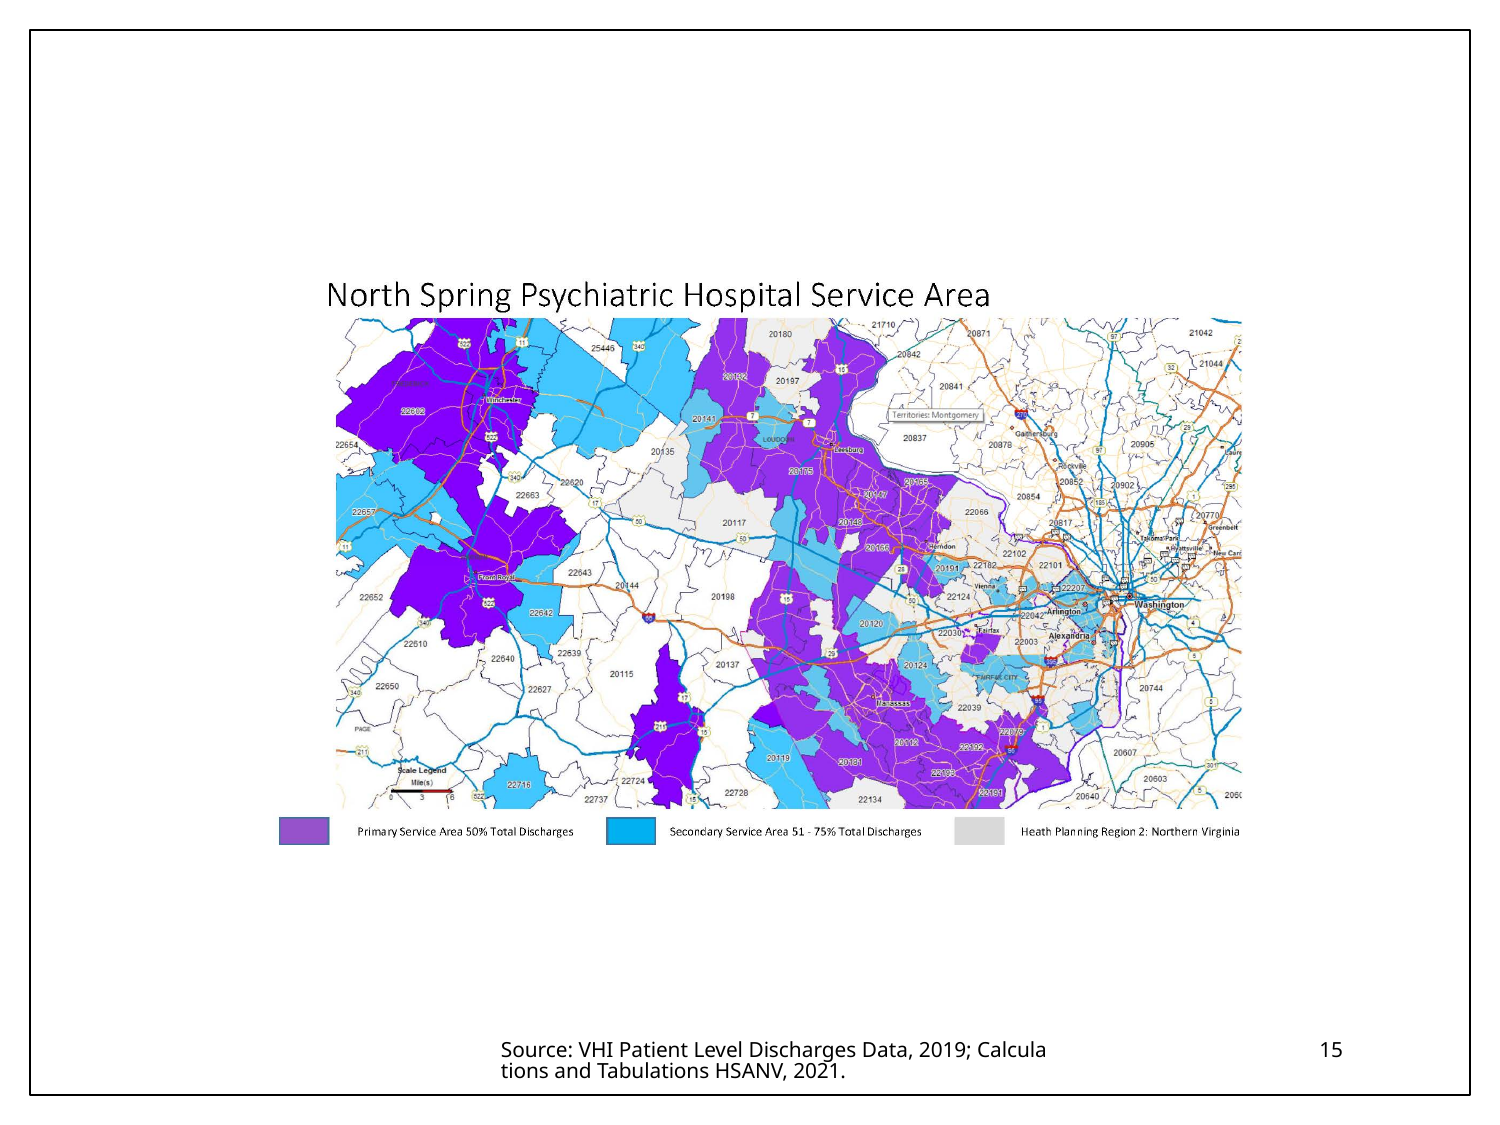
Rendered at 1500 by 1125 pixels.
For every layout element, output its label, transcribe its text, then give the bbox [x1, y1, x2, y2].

footer Source: VHI Patient Level Discharges Data, 2019; Calculations and Tabulations HSANV, 2021. [485, 1020, 1067, 1081]
picture [246, 140, 1339, 985]
slide_number 15 [1147, 1020, 1358, 1081]
